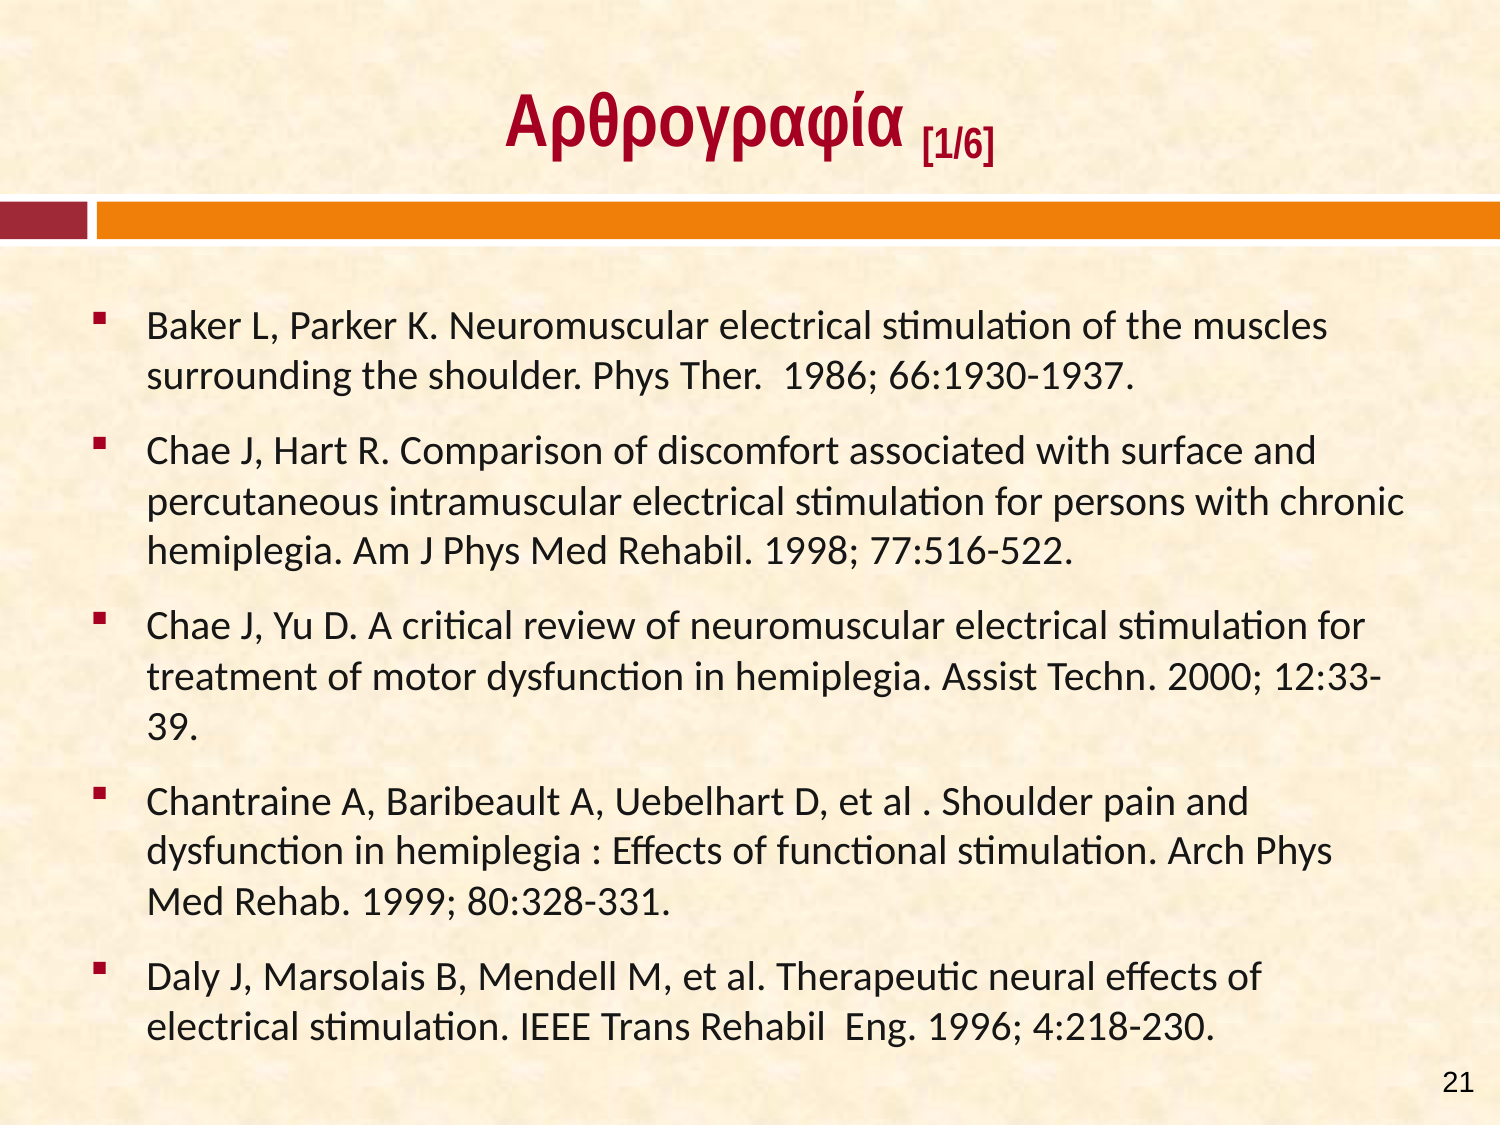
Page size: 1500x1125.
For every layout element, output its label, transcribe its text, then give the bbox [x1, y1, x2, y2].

slide_number 20 [1139, 1027, 1491, 1107]
picture [0, 0, 1500, 194]
list Baker L, Parker K. Neuromuscular electrical stimulation of the muscles surrounding the shoulder. Phys Ther. 1986; 66:1930-1937. Chae J, Hart R. Comparison of discomfort associated with surface and percutaneous intramuscular electrical stimulation for persons with chronic hemiplegia. Am J Phys Med Rehabil. 1998; 77:516-522. Chae J, Yu D. A critical review of neuromuscular electrical stimulation for treatment of motor dysfunction in hemiplegia. Assist Techn. 2000; 12:33-39. Chantraine A, Baribeault A, Uebelhart D, et al . Shoulder pain and dysfunction in hemiplegia : Effects of functional stimulation. Arch Phys Med Rehab. 1999; 80:328-331. Daly J, Marsolais B, Mendell M, et al. Therapeutic neural effects of electrical stimulation. IEEE Trans Rehabil Eng. 1996; 4:218-230. [74, 290, 1426, 1083]
title Αρθρογραφία [1/6] [74, 42, 1426, 197]
picture [0, 247, 1500, 1125]
